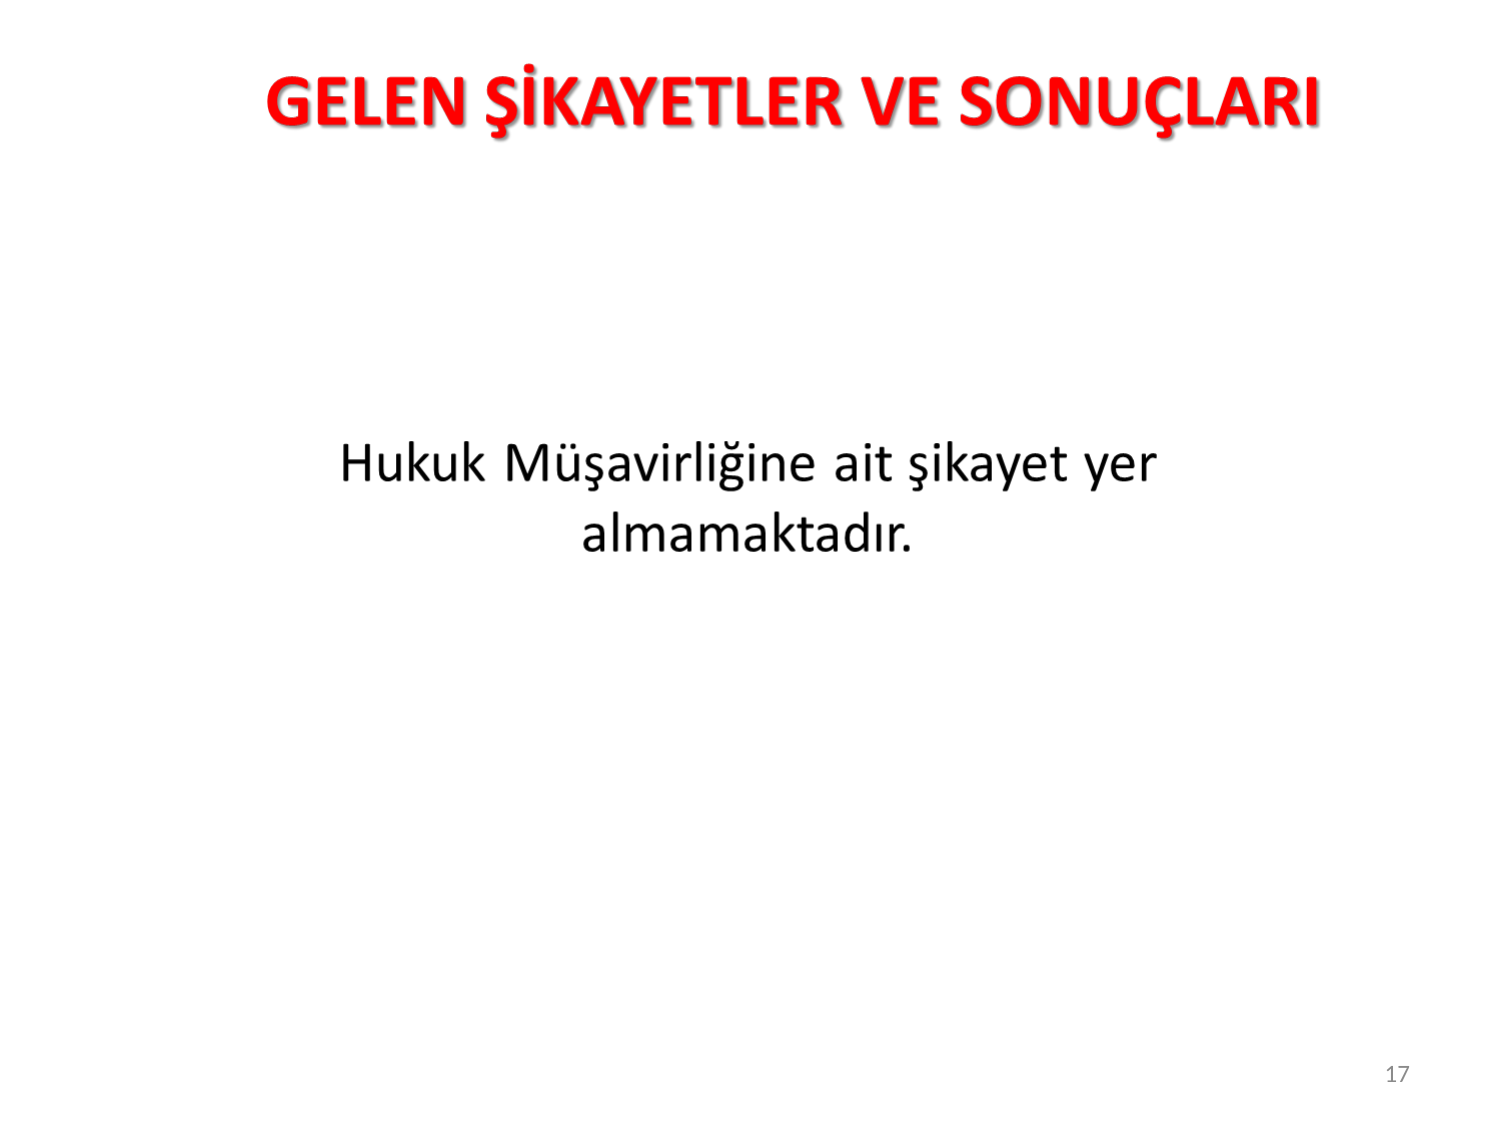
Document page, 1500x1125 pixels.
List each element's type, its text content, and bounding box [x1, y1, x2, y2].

picture [170, 408, 1325, 604]
picture [218, 30, 1375, 198]
slide_number 17 [1074, 1042, 1425, 1103]
